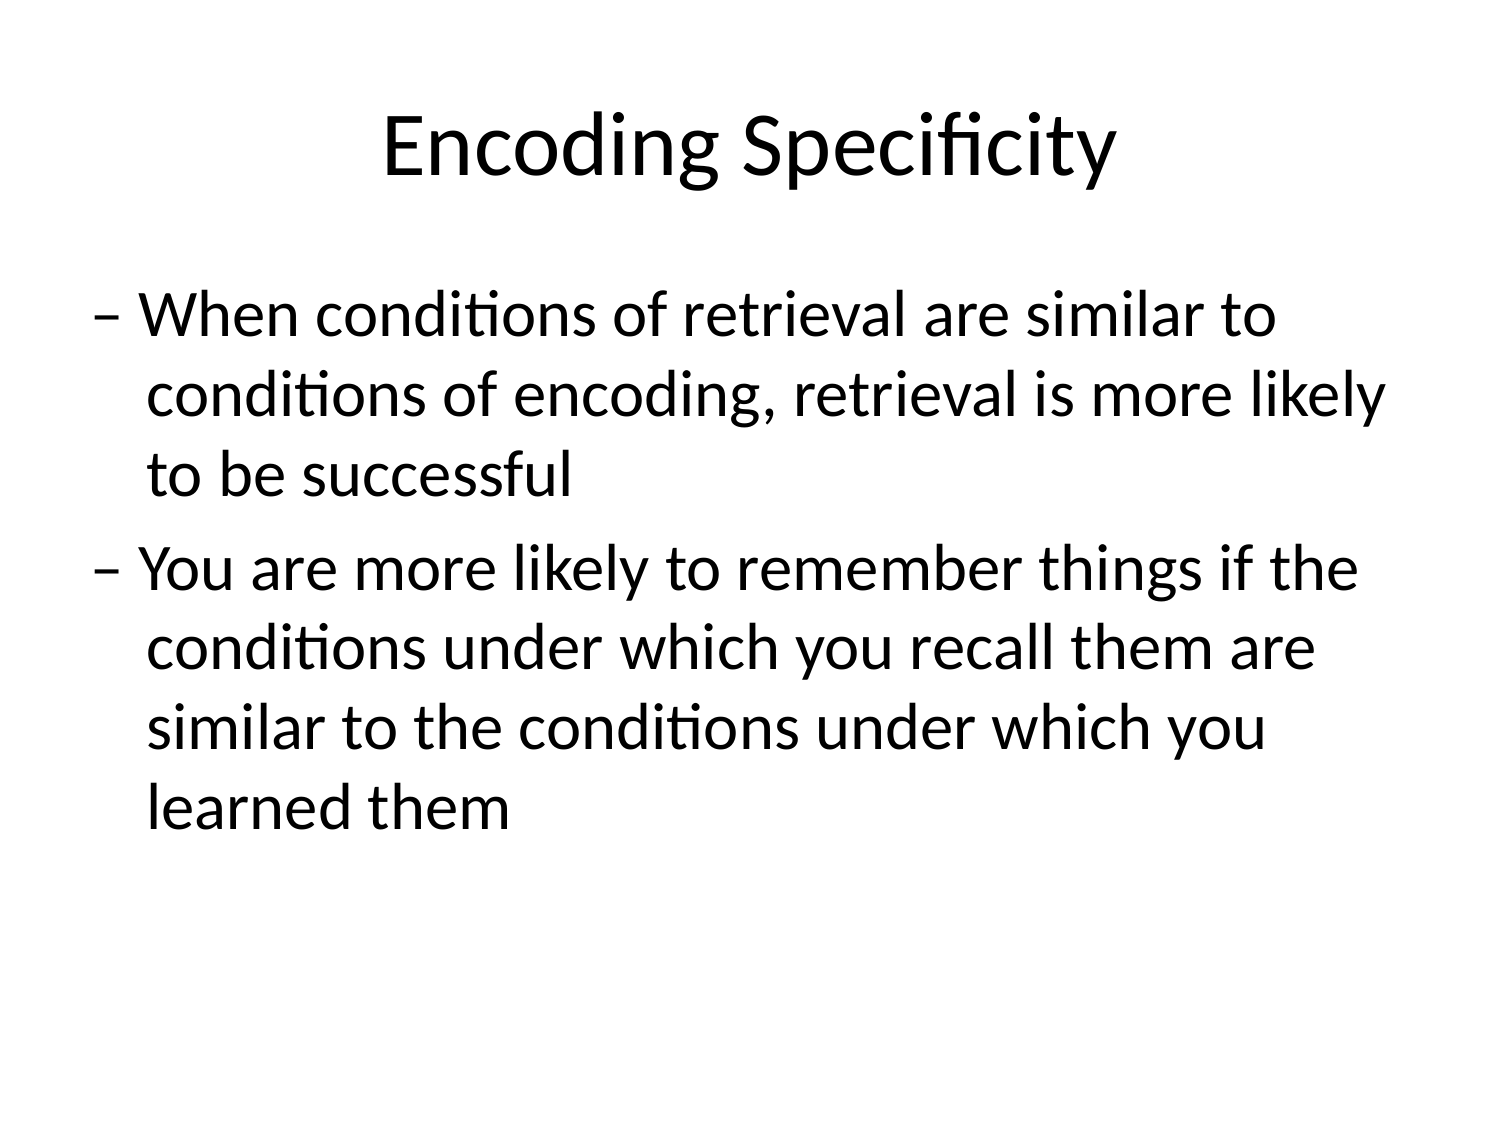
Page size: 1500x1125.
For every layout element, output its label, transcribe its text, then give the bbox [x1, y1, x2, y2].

list – When conditions of retrieval are similar to conditions of encoding, retrieval is more likely to be successful – You are more likely to remember things if the conditions under which you recall them are similar to the conditions under which you learned them [75, 262, 1425, 1005]
title Encoding Specificity [75, 45, 1425, 233]
